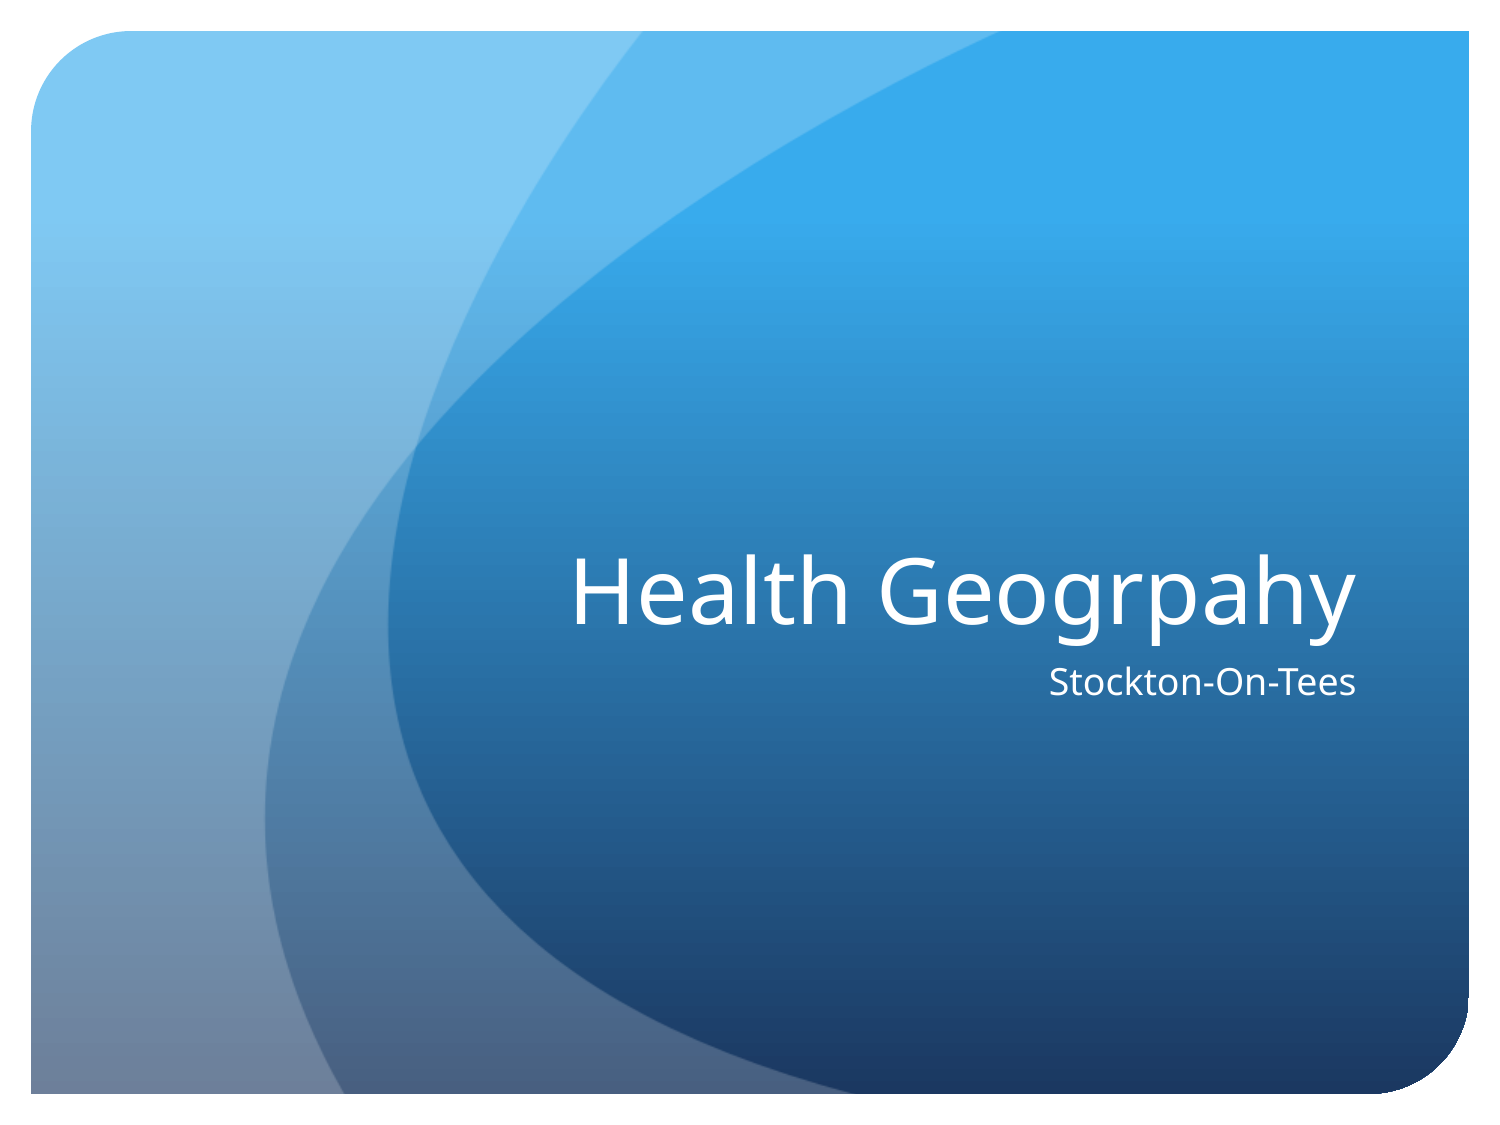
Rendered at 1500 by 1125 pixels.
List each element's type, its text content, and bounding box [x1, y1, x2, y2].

title Health Geogrpahy [262, 408, 1372, 650]
subtitle Stockton-On-Tees [262, 650, 1372, 939]
picture [25, 30, 1474, 1095]
